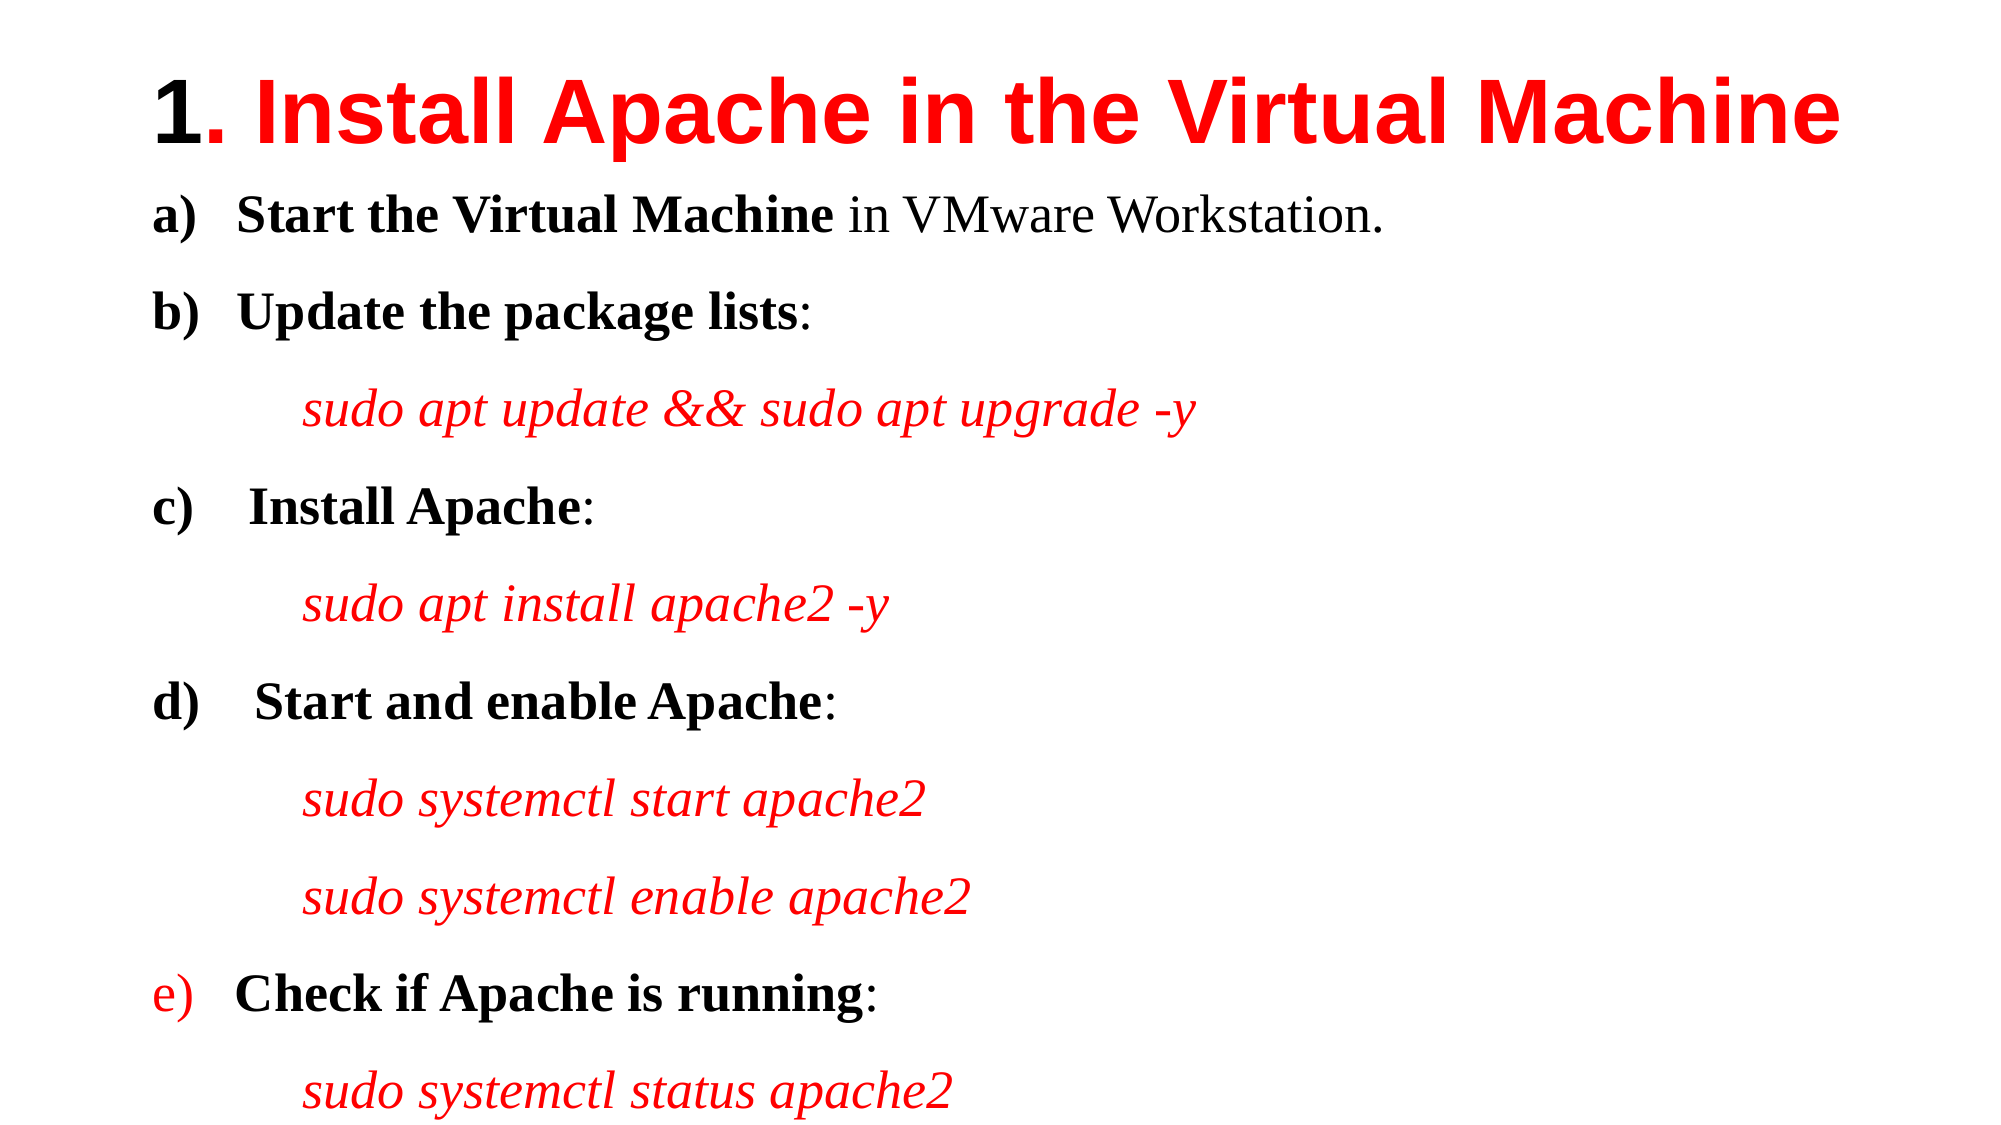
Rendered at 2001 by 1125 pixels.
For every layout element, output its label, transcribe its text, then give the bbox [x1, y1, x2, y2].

title 1. Install Apache in the Virtual Machine [137, 59, 1863, 278]
list Start the Virtual Machine in VMware Workstation. Update the package lists: sudo apt update && sudo apt upgrade -y c) Install Apache: sudo apt install apache2 -y d) Start and enable Apache: sudo systemctl start apache2 sudo systemctl enable apache2 e) Check if Apache is running: sudo systemctl status apache2 [137, 137, 1628, 1125]
